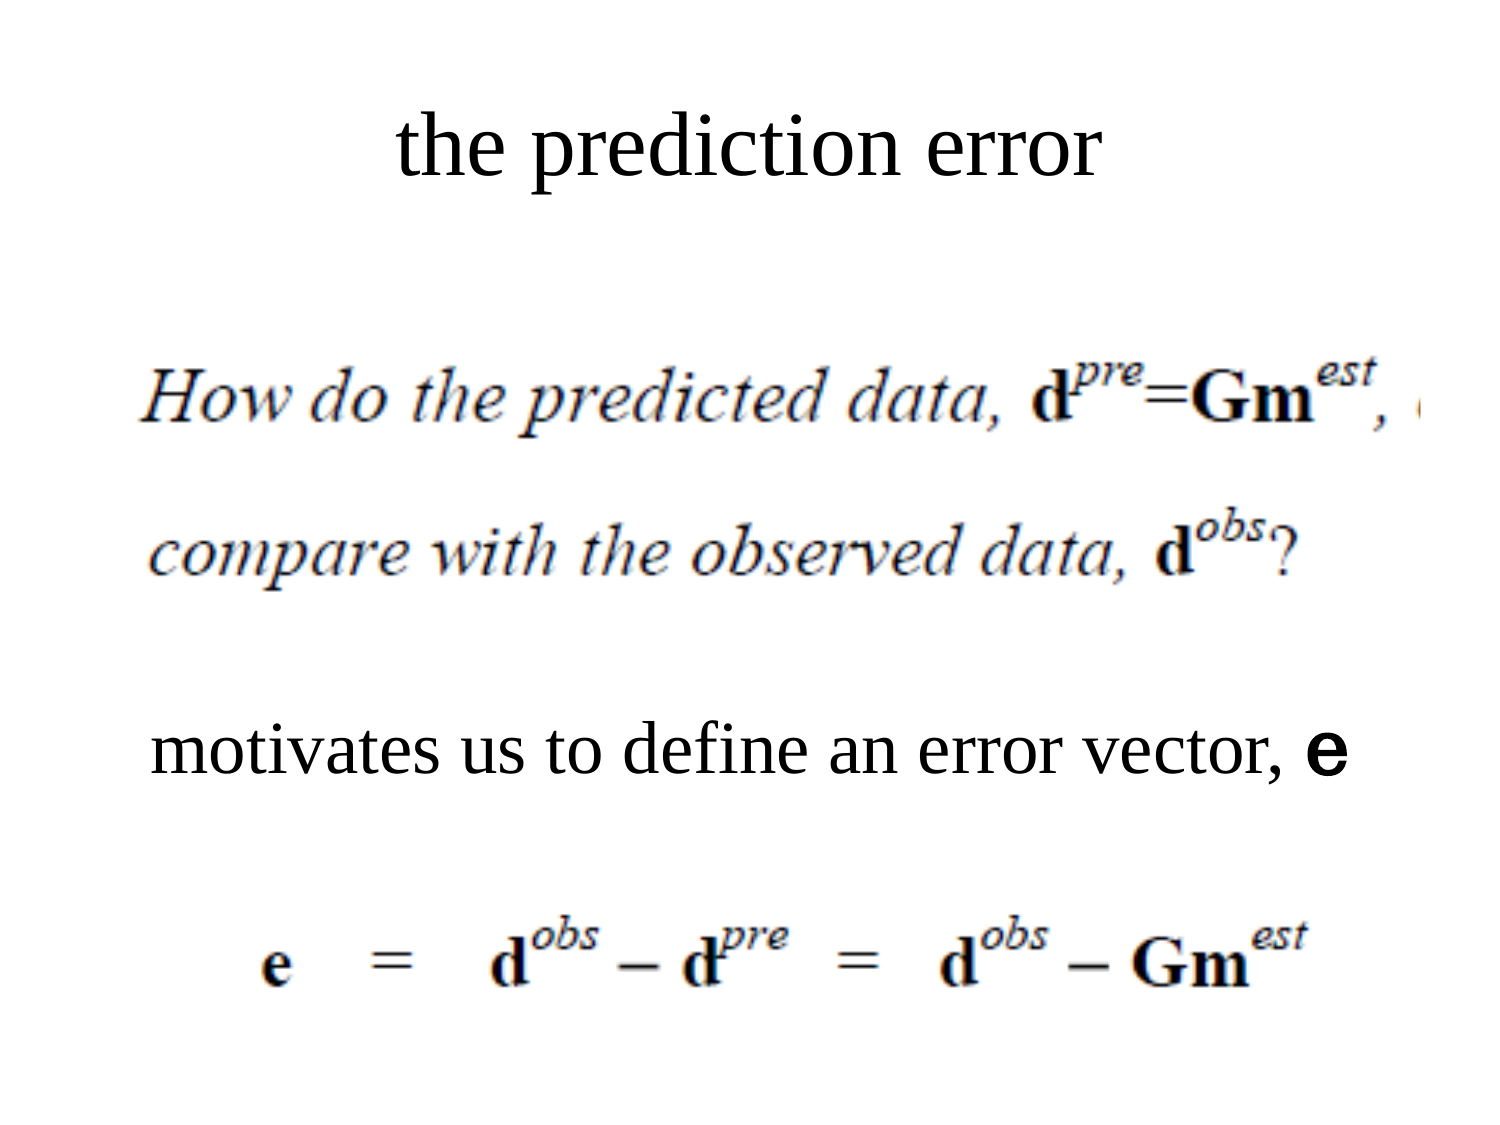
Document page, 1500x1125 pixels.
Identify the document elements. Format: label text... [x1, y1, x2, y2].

picture [128, 487, 1371, 651]
title the prediction error [74, 44, 1426, 233]
picture [136, 824, 1364, 1063]
text_box motivates us to define an error vector, e [0, 650, 1500, 838]
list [79, 337, 1421, 501]
